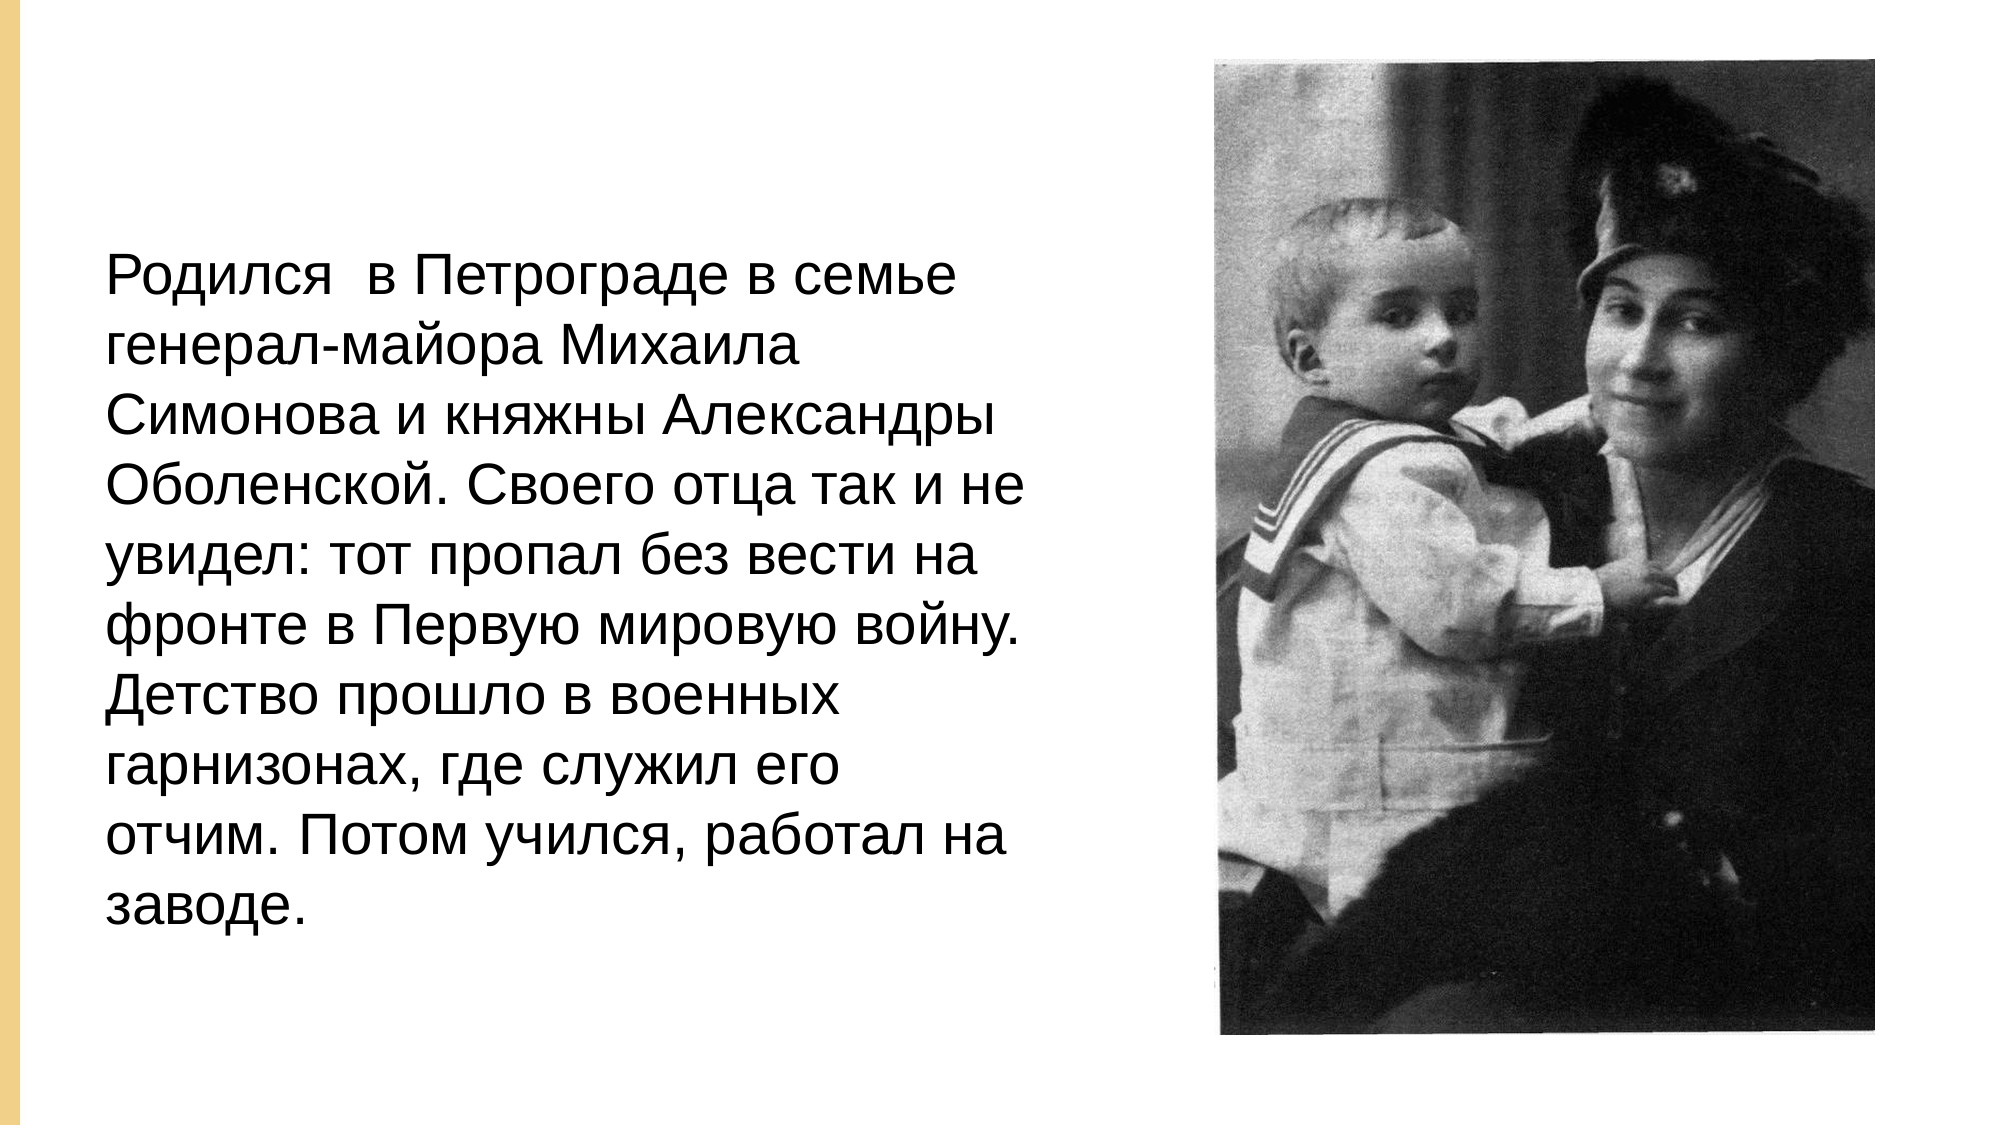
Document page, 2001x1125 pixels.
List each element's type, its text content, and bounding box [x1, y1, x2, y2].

picture [1214, 59, 1875, 1035]
list Родился в Петрограде в семье генерал-майора Михаила Симонова и княжны Александры Оболенской. Своего отца так и не увидел: тот пропал без вести на фронте в Первую мировую войну. Детство прошло в военных гарнизонах, где служил его отчим. Потом учился, работал на заводе. [90, 228, 1048, 944]
